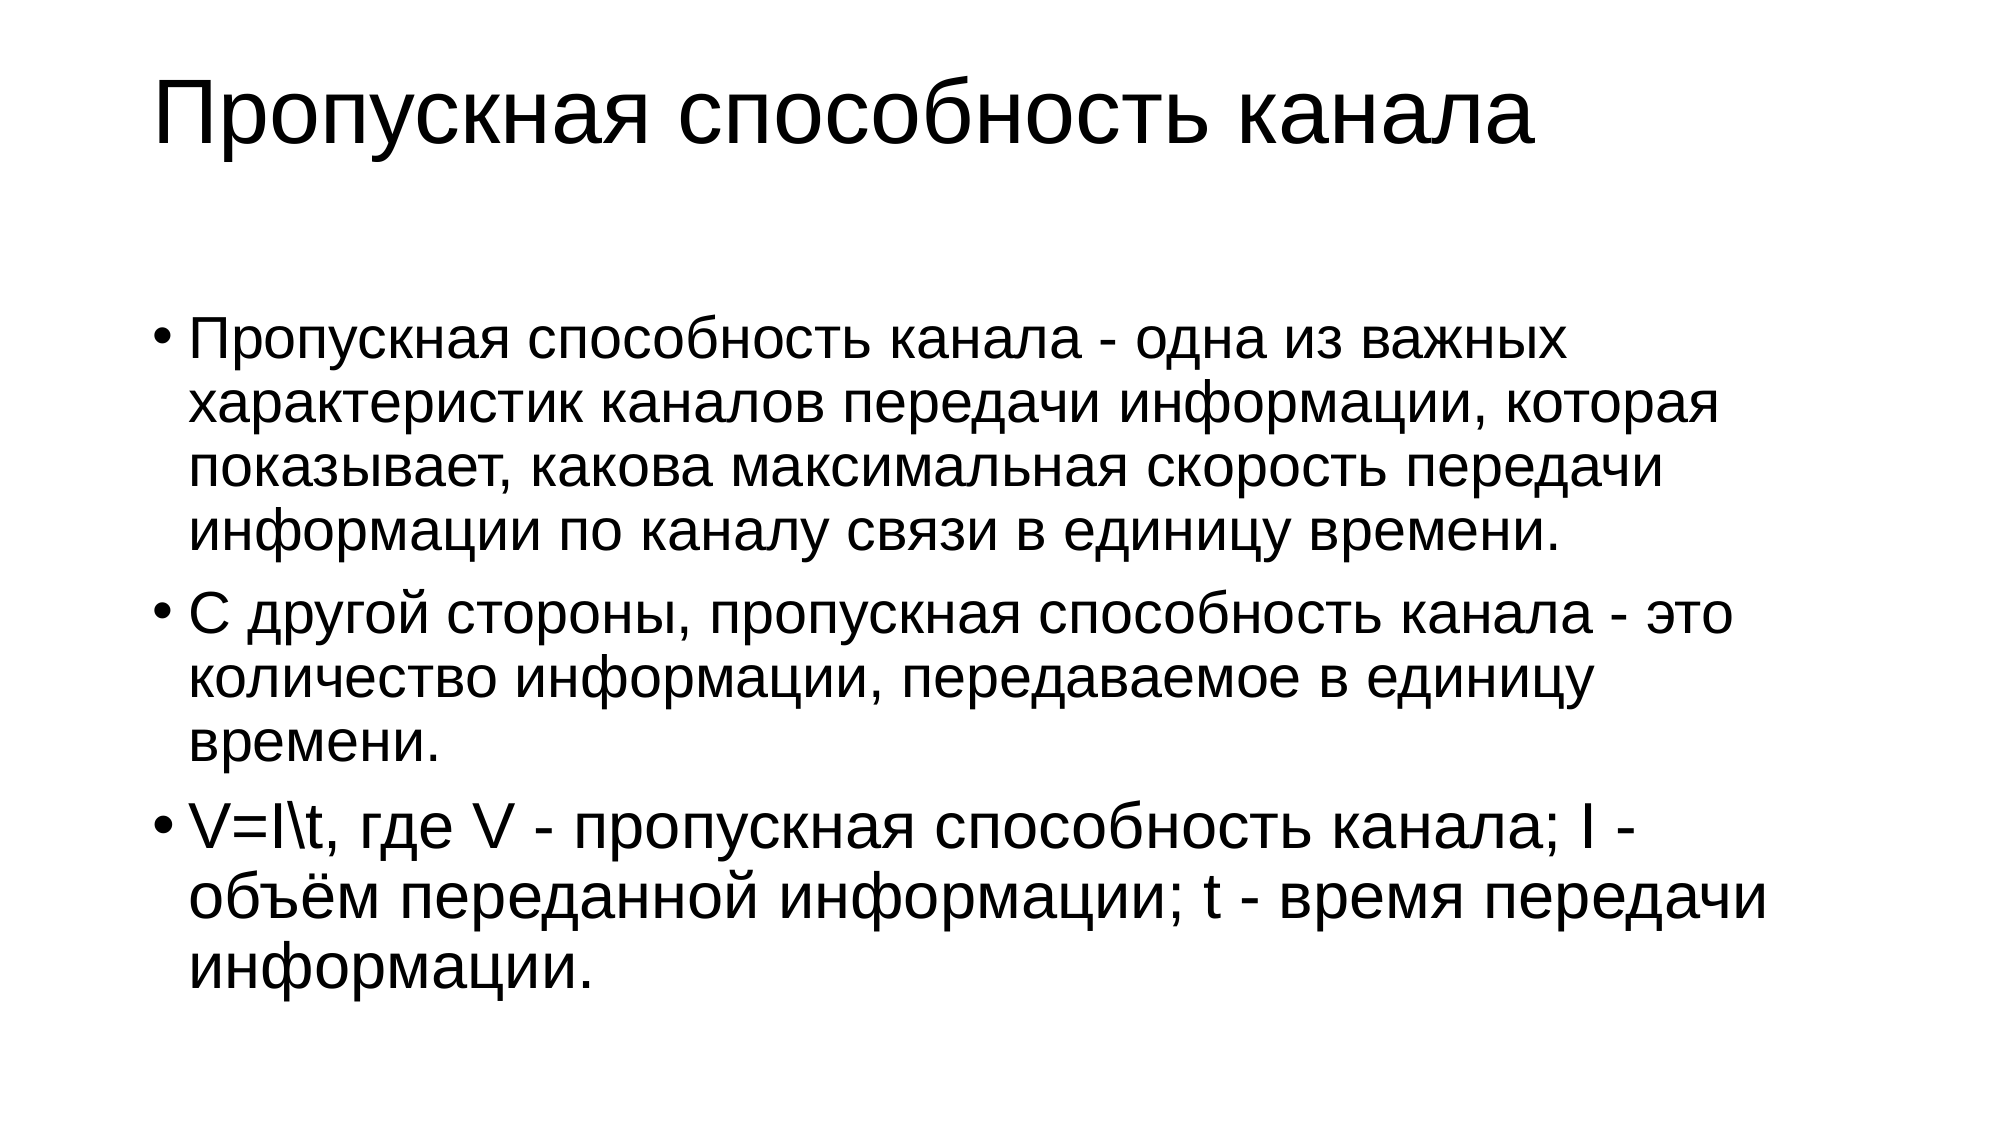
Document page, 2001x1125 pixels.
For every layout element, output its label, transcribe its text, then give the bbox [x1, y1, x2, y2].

list Пропускная способность канала - одна из важных характеристик каналов передачи информации, которая показывает, какова максимальная скорость передачи информации по каналу связи в единицу времени. С другой стороны, пропускная способность канала - это количество информации, передаваемое в единицу времени. V=I\t, где V - пропускная способность канала; I - объём переданной информации; t - время передачи информации. [137, 299, 1863, 1014]
title Пропускная способность канала [137, 59, 1863, 278]
